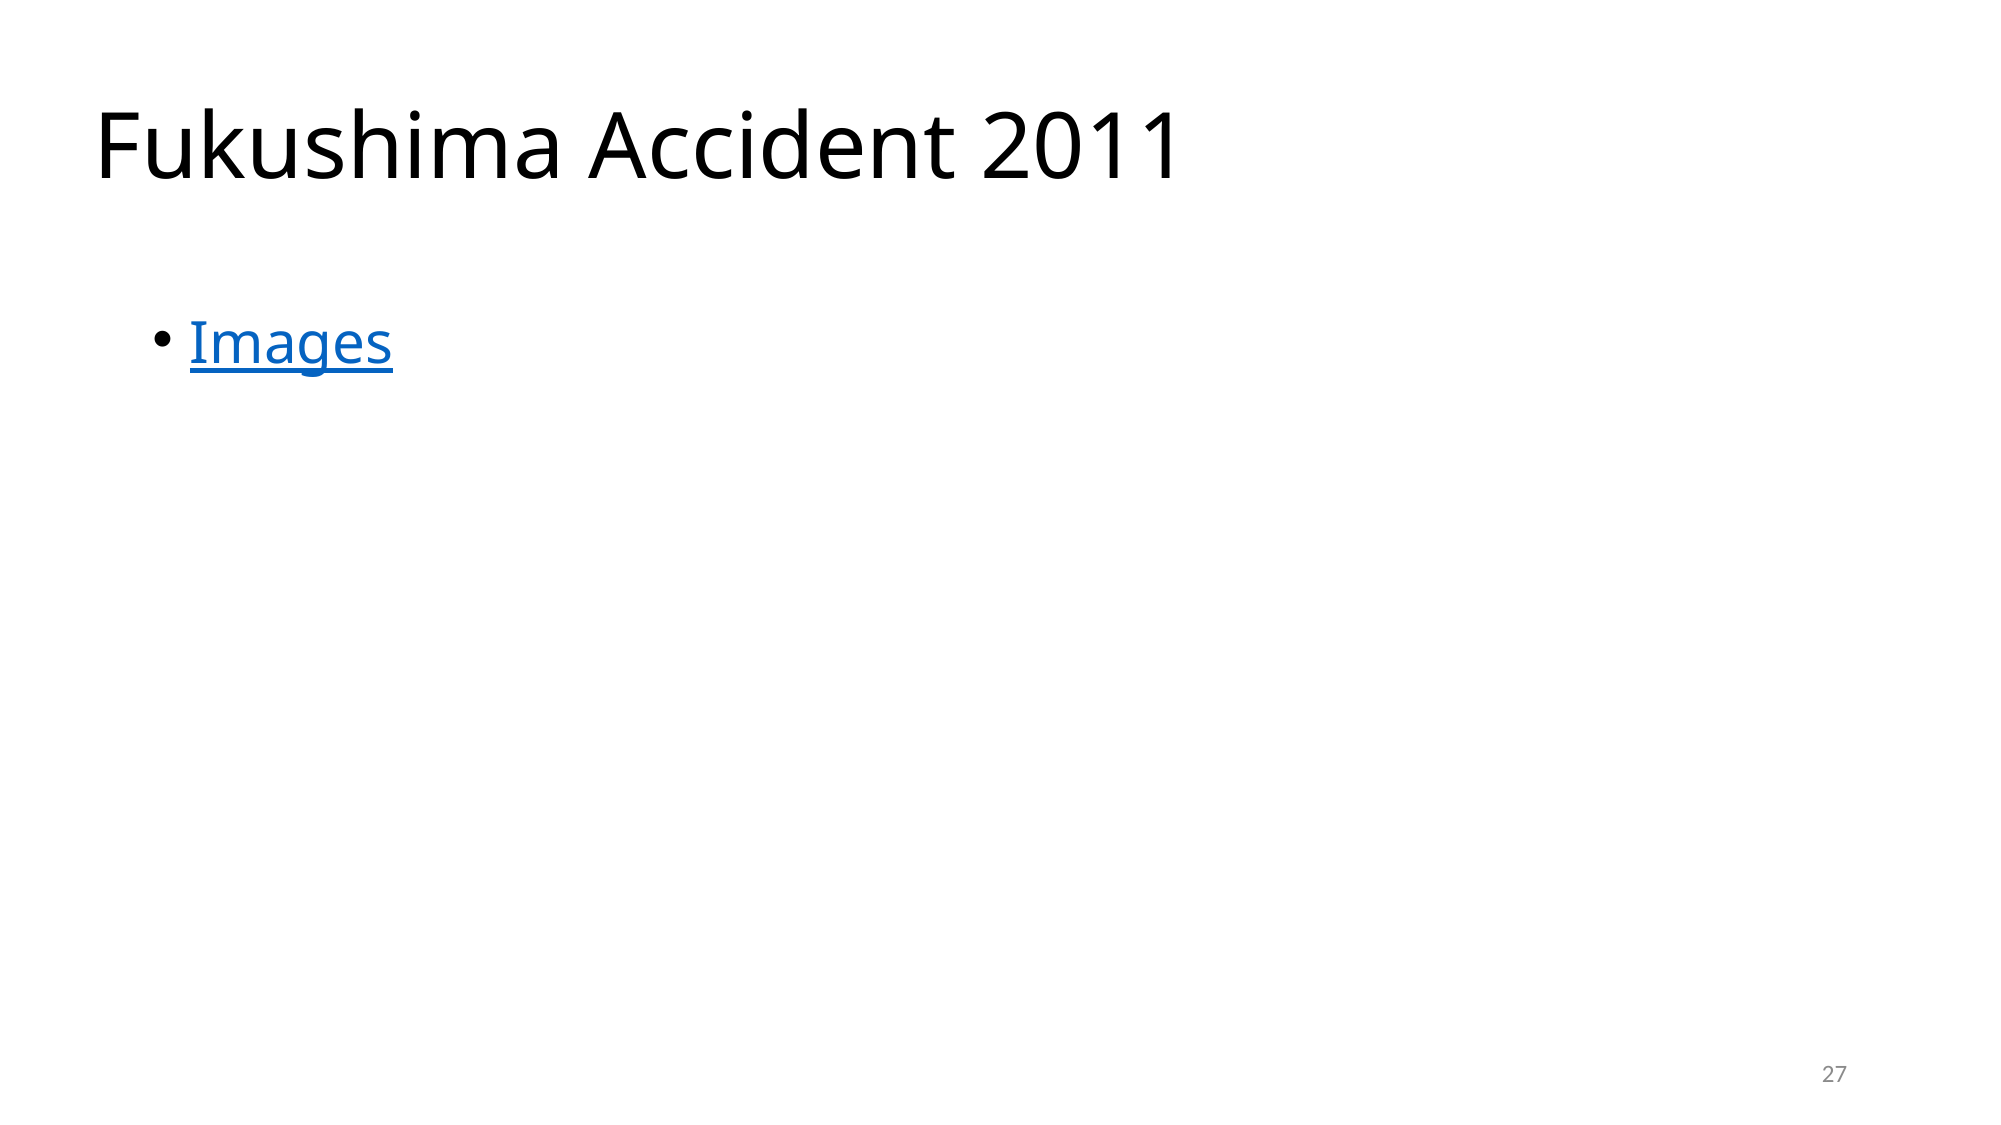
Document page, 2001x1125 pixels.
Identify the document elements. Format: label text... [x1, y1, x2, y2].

list Images [137, 299, 1478, 1014]
slide_number 27 [1412, 1042, 1863, 1103]
title Fukushima Accident 2011 [78, 39, 1598, 258]
